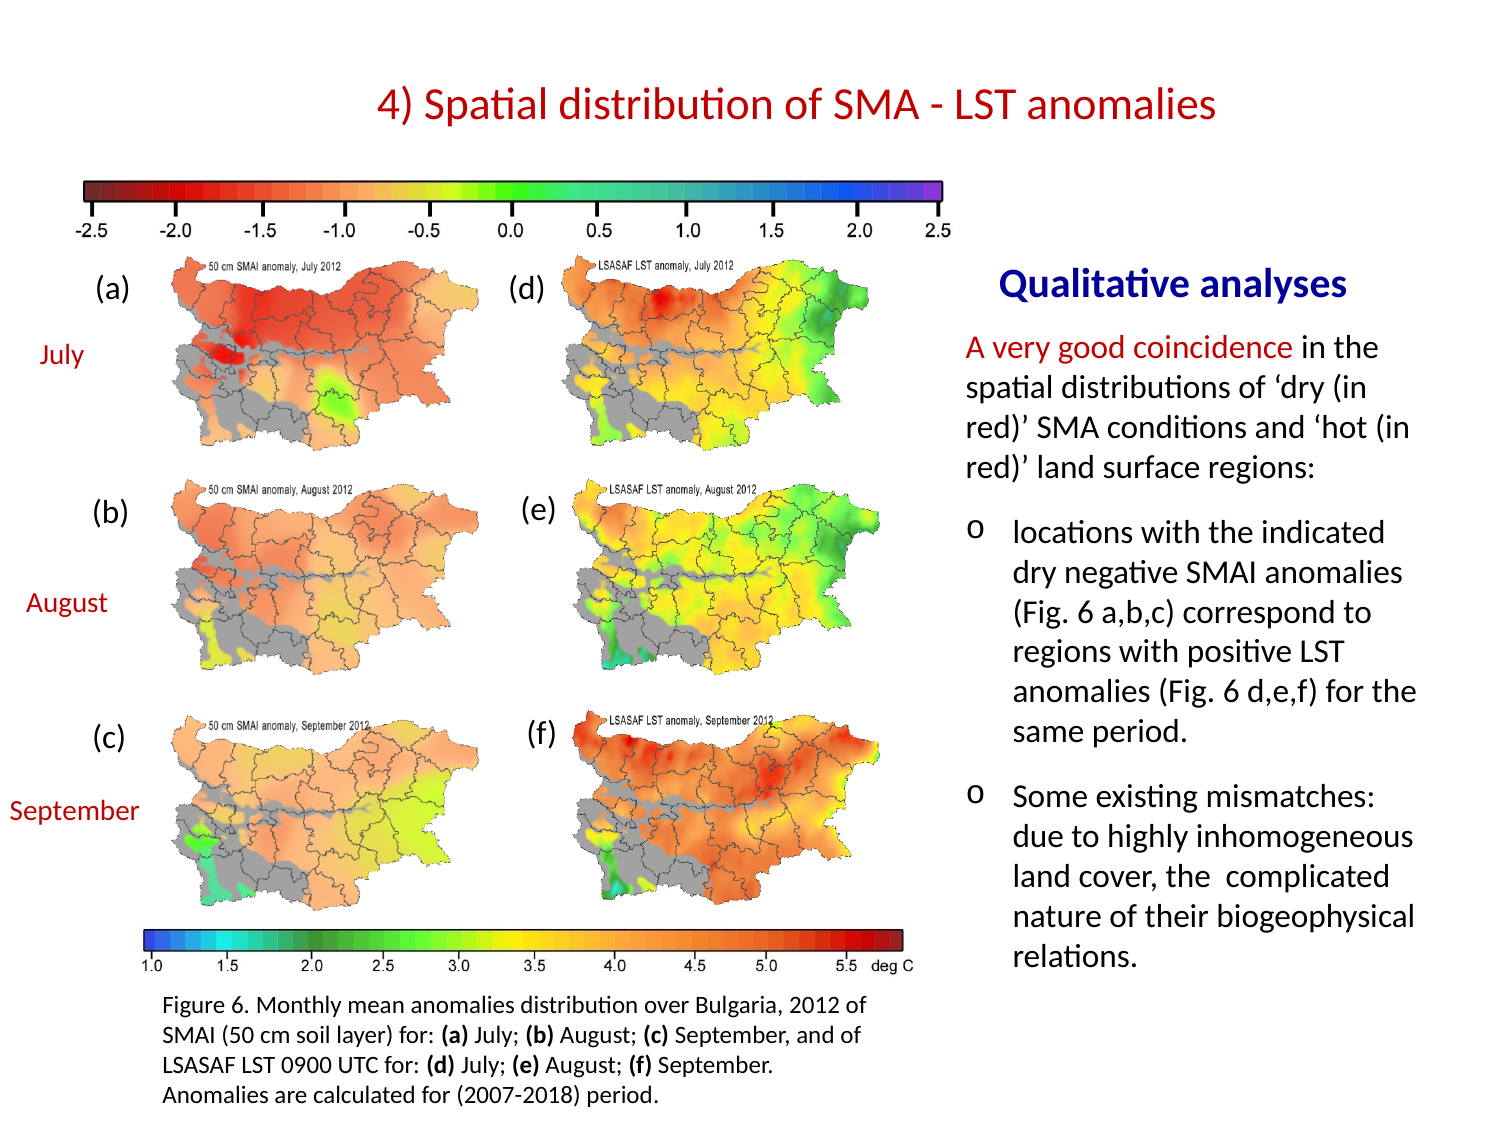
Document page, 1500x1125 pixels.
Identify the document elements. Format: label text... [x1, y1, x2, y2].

picture [170, 255, 479, 452]
text_box (f) [511, 704, 573, 759]
title 4) Spatial distribution of SMA - LST anomalies [17, 7, 1495, 195]
text_box (c) [77, 707, 141, 763]
text_box Qualitative analyses [984, 248, 1363, 314]
text_box September [0, 783, 156, 834]
picture [572, 709, 881, 906]
text_box Figure 6. Monthly mean anomalies distribution over Bulgaria, 2012 of SMAI (50 cm soil layer) for: (a) July; (b) August; (c) September, and of LSASAF LST 0900 UTC for: (d) July; (e) August; (f) September. Anomalies are calculated for (2007-2018) period. [147, 989, 892, 1116]
text_box August [11, 575, 123, 626]
text_box (d) [493, 258, 556, 314]
text_box July [25, 328, 100, 378]
picture [572, 479, 881, 675]
picture [136, 921, 916, 981]
picture [170, 479, 479, 675]
picture [170, 715, 479, 912]
picture [560, 255, 869, 451]
text_box (b) [77, 483, 145, 538]
picture [59, 176, 963, 244]
text_box A very good coincidence in the spatial distributions of ‘dry (in red)’ SMA conditions and ‘hot (in red)’ land surface regions: locations with the indicated dry negative SMAI anomalies (Fig. 6 a,b,c) correspond to regions with positive LST anomalies (Fig. 6 d,e,f) for the same period. Some existing mismatches: due to highly inhomogeneous land cover, the complicated nature of their biogeophysical relations. [950, 317, 1436, 982]
text_box (a) [80, 258, 146, 314]
text_box (e) [505, 479, 571, 535]
